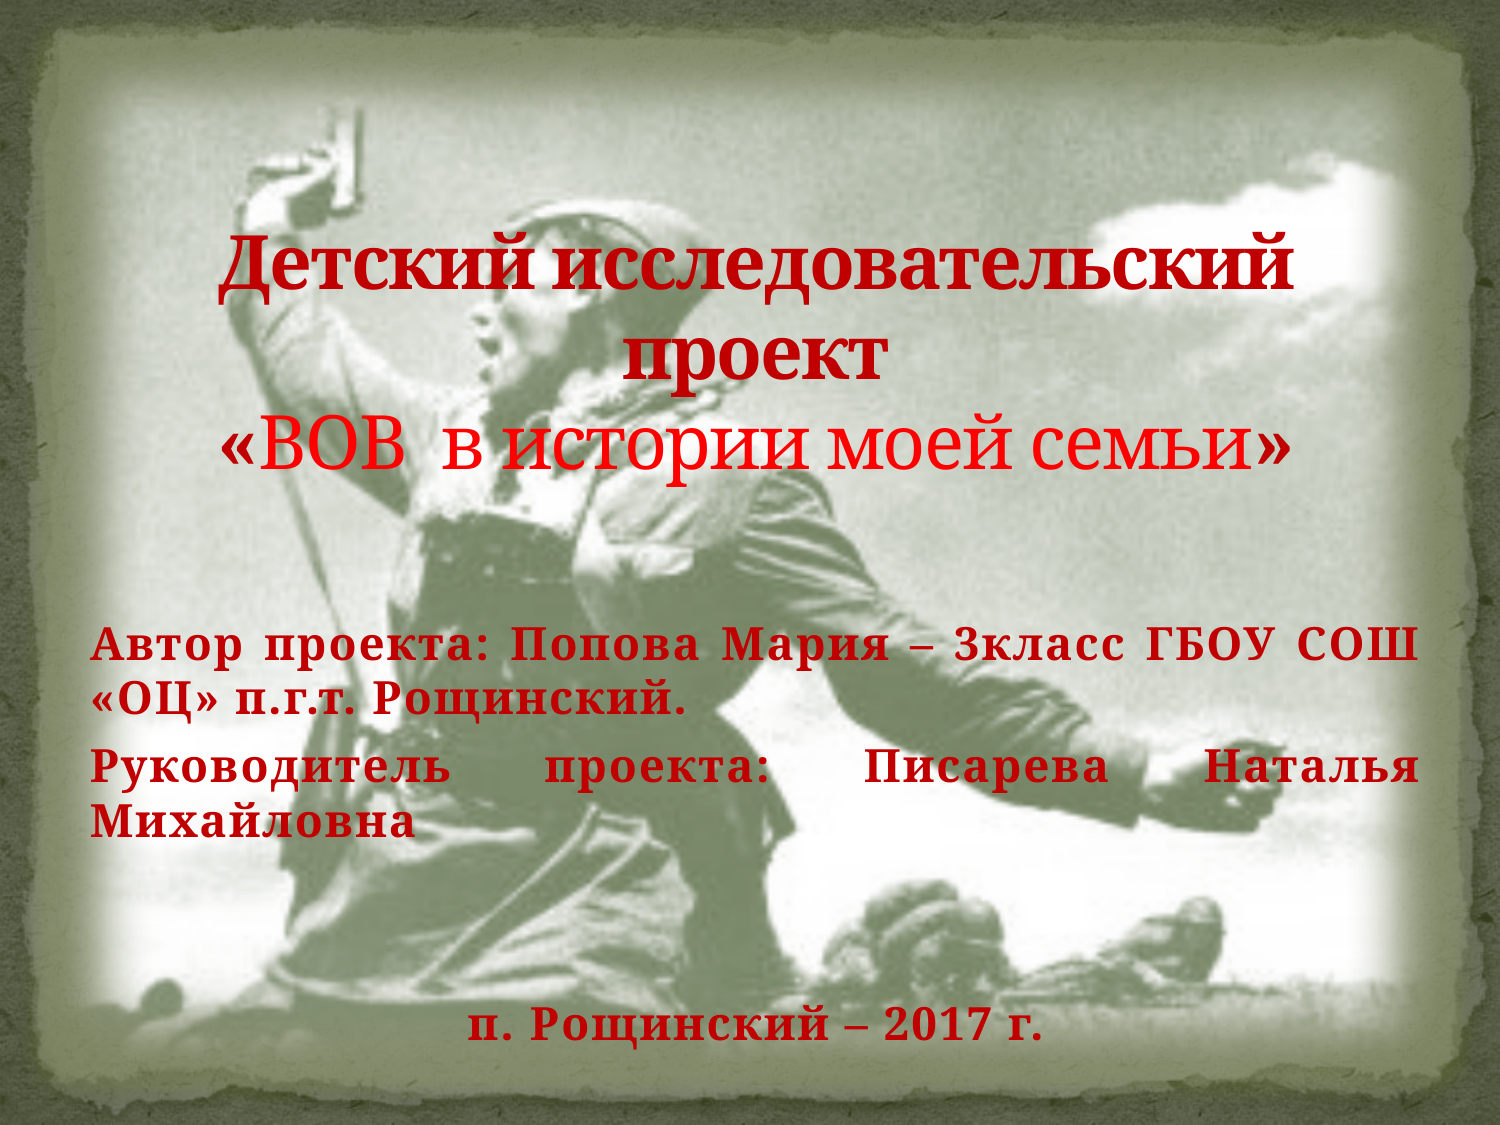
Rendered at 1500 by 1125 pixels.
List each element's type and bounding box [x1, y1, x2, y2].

picture [55, 44, 1446, 1071]
